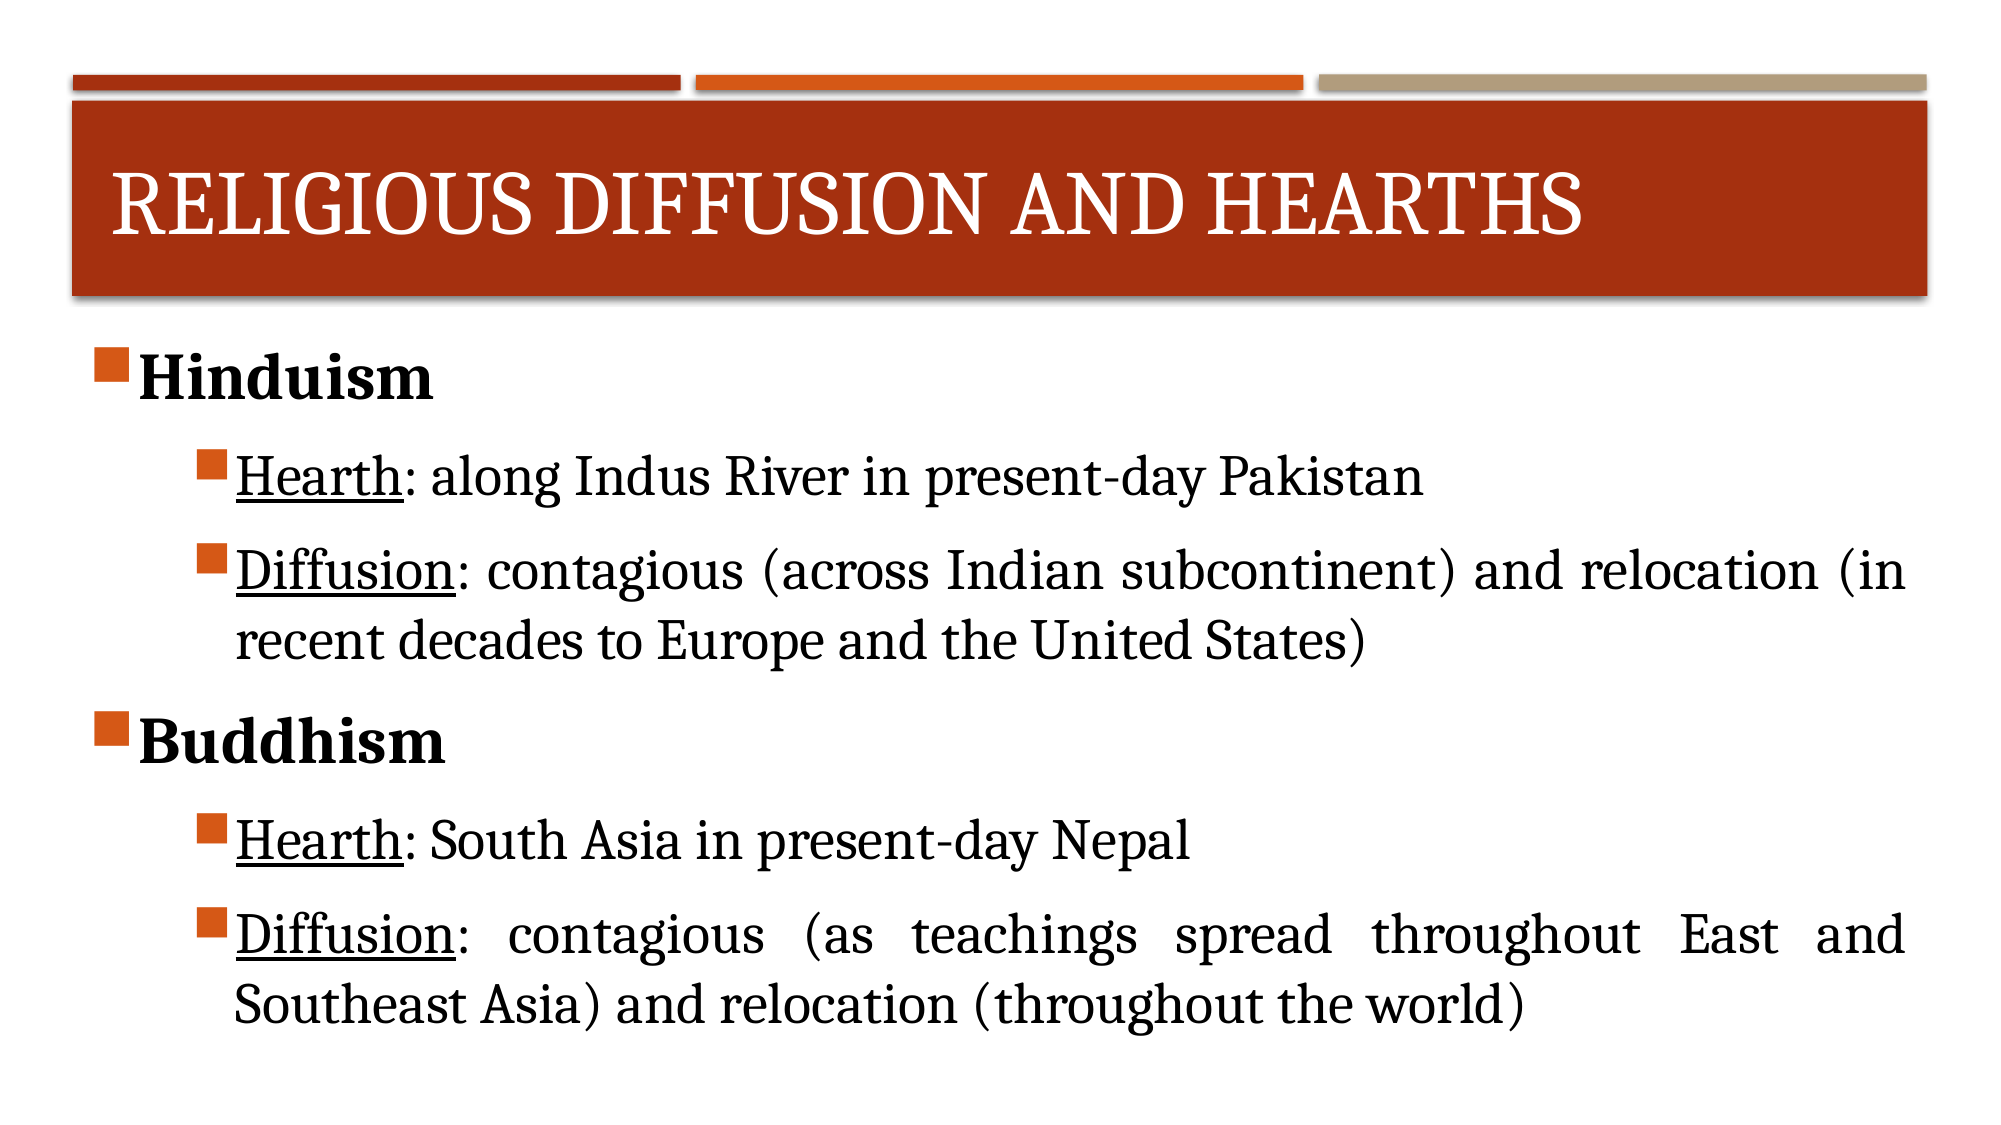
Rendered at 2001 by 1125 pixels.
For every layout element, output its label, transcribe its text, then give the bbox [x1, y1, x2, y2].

list Hinduism Hearth: along Indus River in present-day Pakistan Diffusion: contagious (across Indian subcontinent) and relocation (in recent decades to Europe and the United States) Buddhism Hearth: South Asia in present-day Nepal Diffusion: contagious (as teachings spread throughout East and Southeast Asia) and relocation (throughout the world) [73, 325, 1924, 1082]
title Religious diffusion and hearths [95, 115, 1924, 282]
